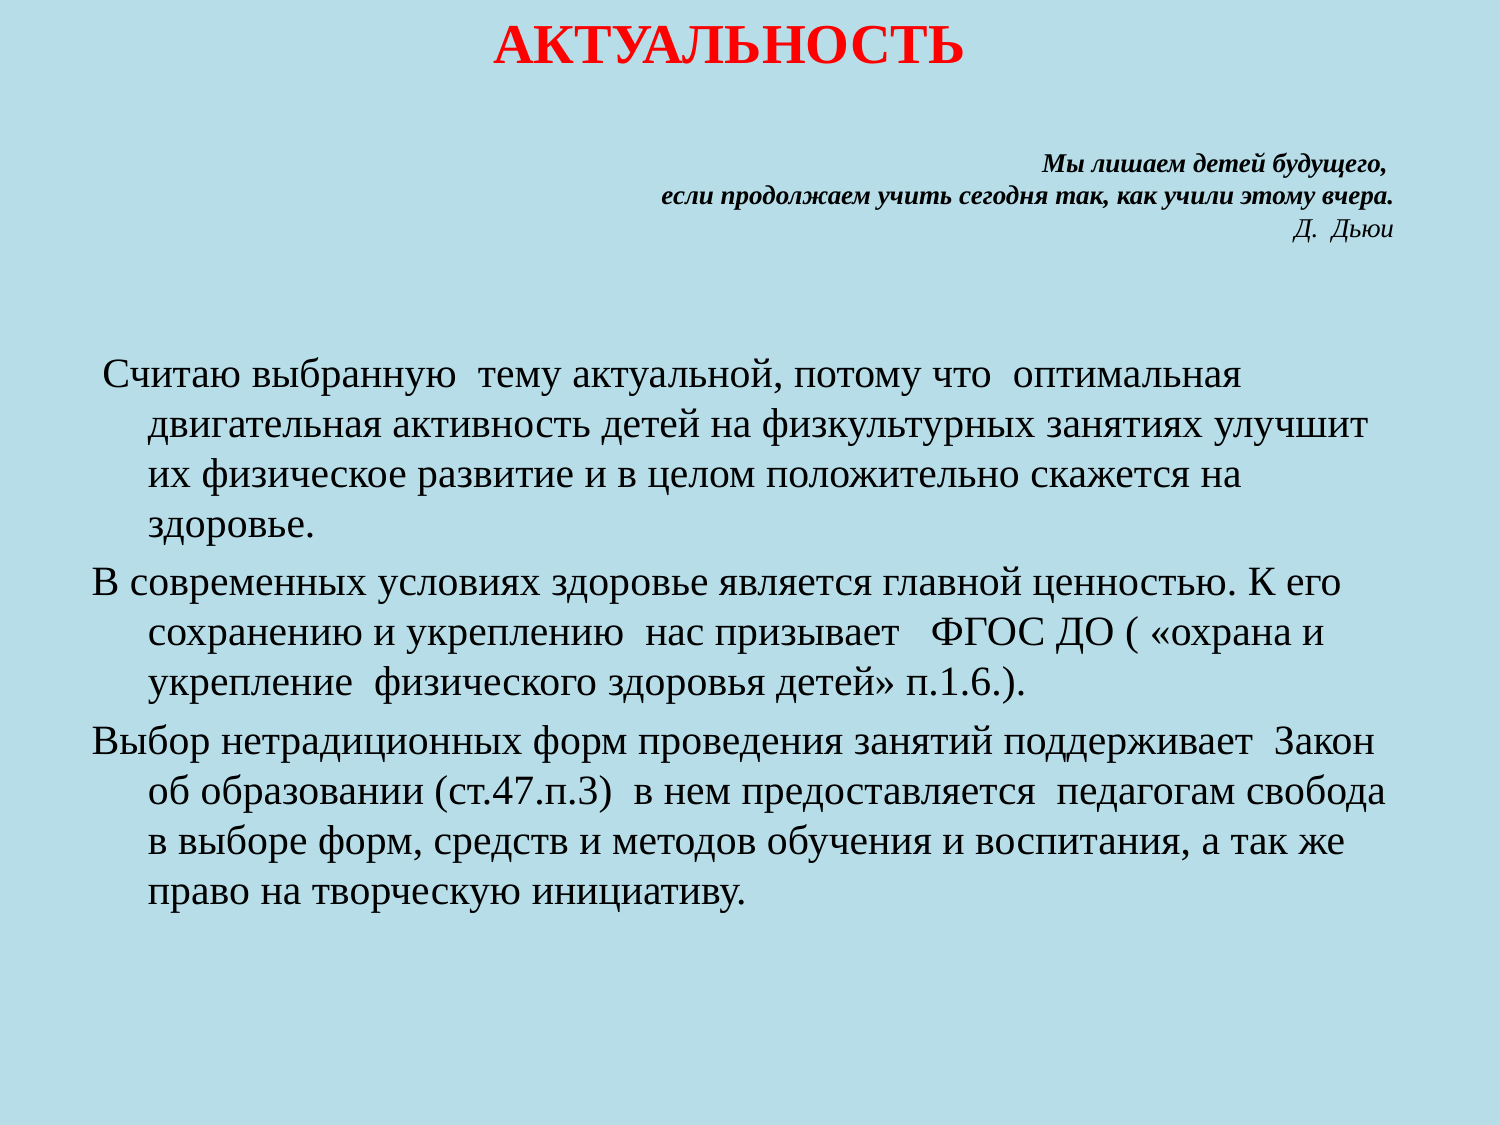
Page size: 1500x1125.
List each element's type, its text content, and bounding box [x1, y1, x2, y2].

text_box АКТУАЛЬНОСТЬ [478, 0, 1182, 83]
list Считаю выбранную тему актуальной, потому что оптимальная двигательная активность детей на физкультурных занятиях улучшит их физическое развитие и в целом положительно скажется на здоровье. В современных условиях здоровье является главной ценностью. К его сохранению и укреплению нас призывает ФГОС ДО ( «охрана и укрепление физического здоровья детей» п.1.6.). Выбор нетрадиционных форм проведения занятий поддерживает Закон об образовании (ст.47.п.3) в нем предоставляется педагогам свобода в выборе форм, средств и методов обучения и воспитания, а так же право на творческую инициативу. [76, 338, 1424, 705]
title Мы лишаем детей будущего, если продолжаем учить сегодня так, как учили этому вчера. Д. Дьюи [135, 137, 1409, 291]
